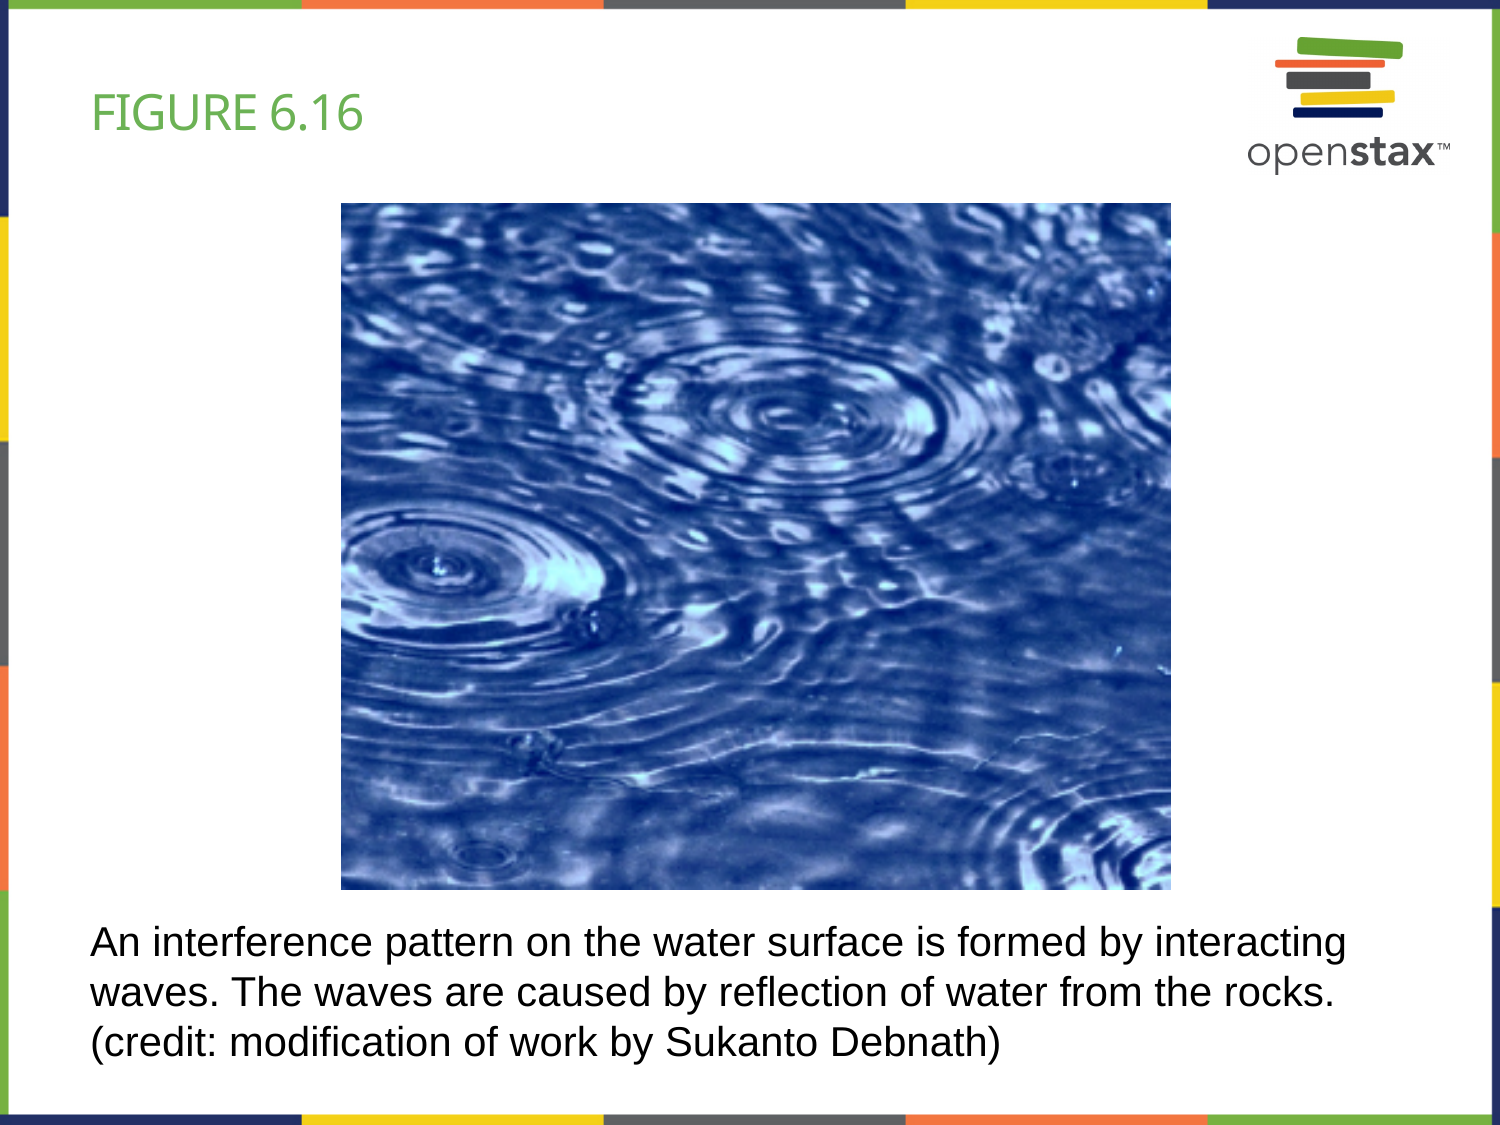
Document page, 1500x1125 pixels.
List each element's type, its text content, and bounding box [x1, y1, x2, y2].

picture [0, 0, 1500, 1125]
list An interference pattern on the water surface is formed by interacting waves. The waves are caused by reflection of water from the rocks. (credit: modification of work by Sukanto Debnath) [75, 907, 1398, 1099]
title Figure 6.16 [75, 39, 1246, 148]
